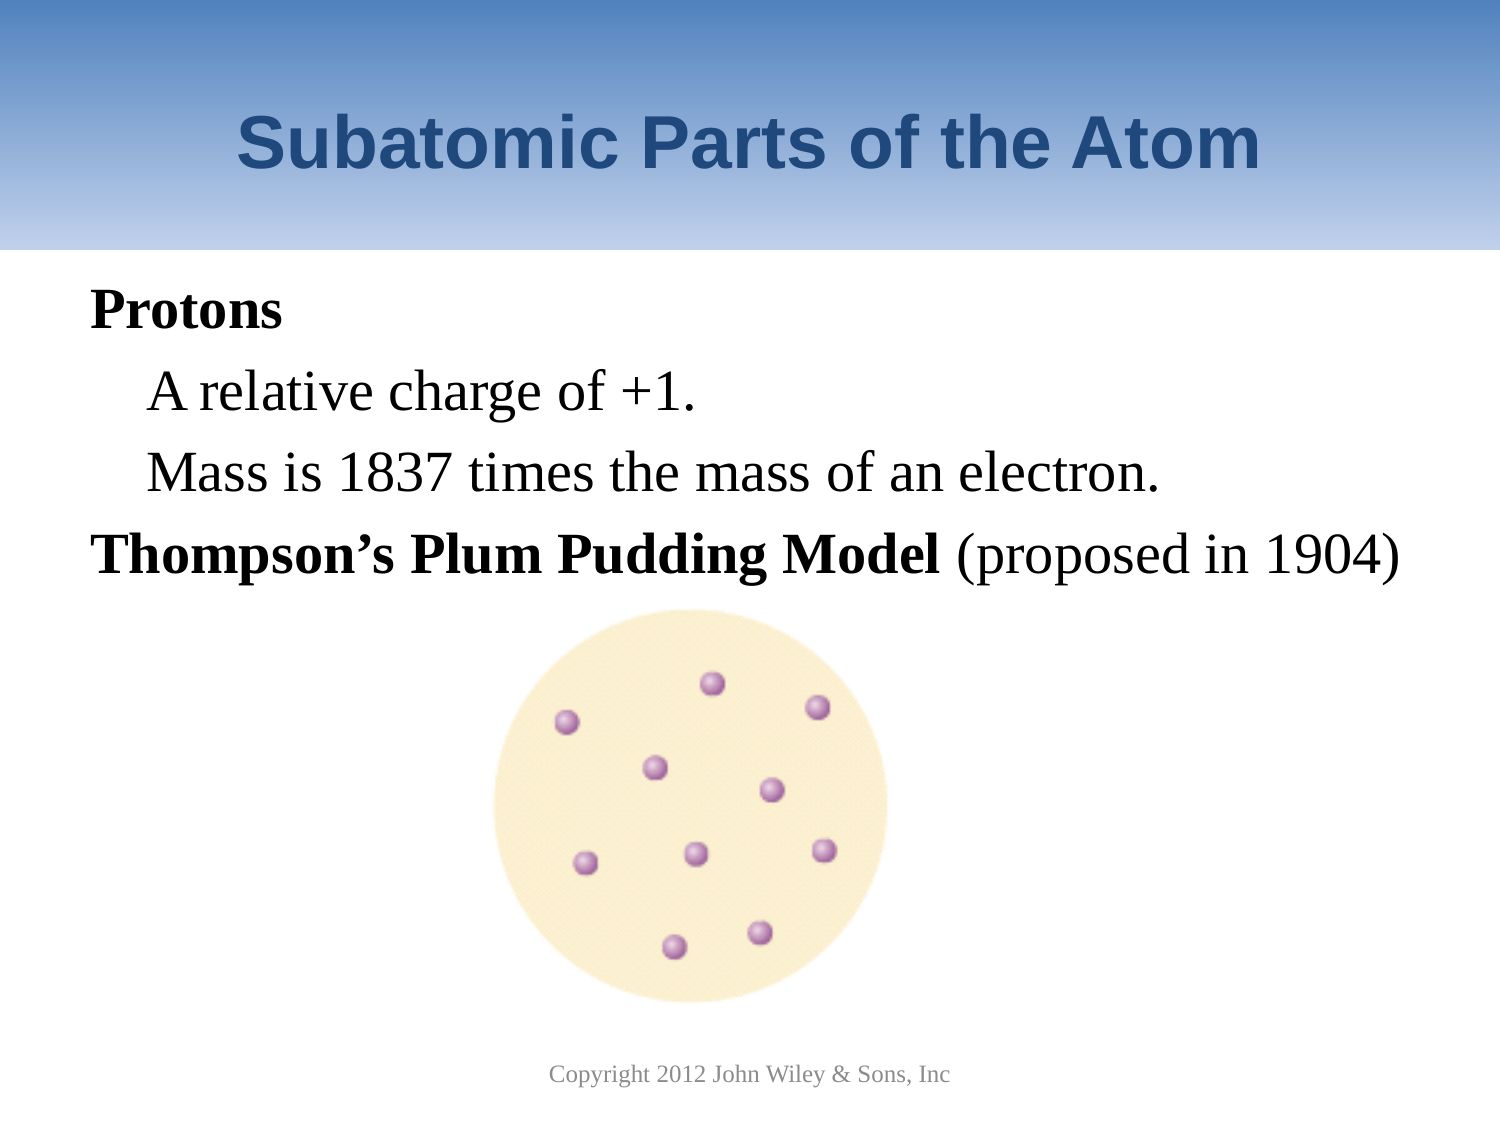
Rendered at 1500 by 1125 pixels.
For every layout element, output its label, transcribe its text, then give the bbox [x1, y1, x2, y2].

picture [456, 605, 913, 1026]
footer Copyright 2012 John Wiley & Sons, Inc [512, 1042, 988, 1103]
list Protons A relative charge of +1. Mass is 1837 times the mass of an electron. Thompson’s Plum Pudding Model (proposed in 1904) [74, 262, 1426, 1006]
title Subatomic Parts of the Atom [74, 44, 1426, 233]
